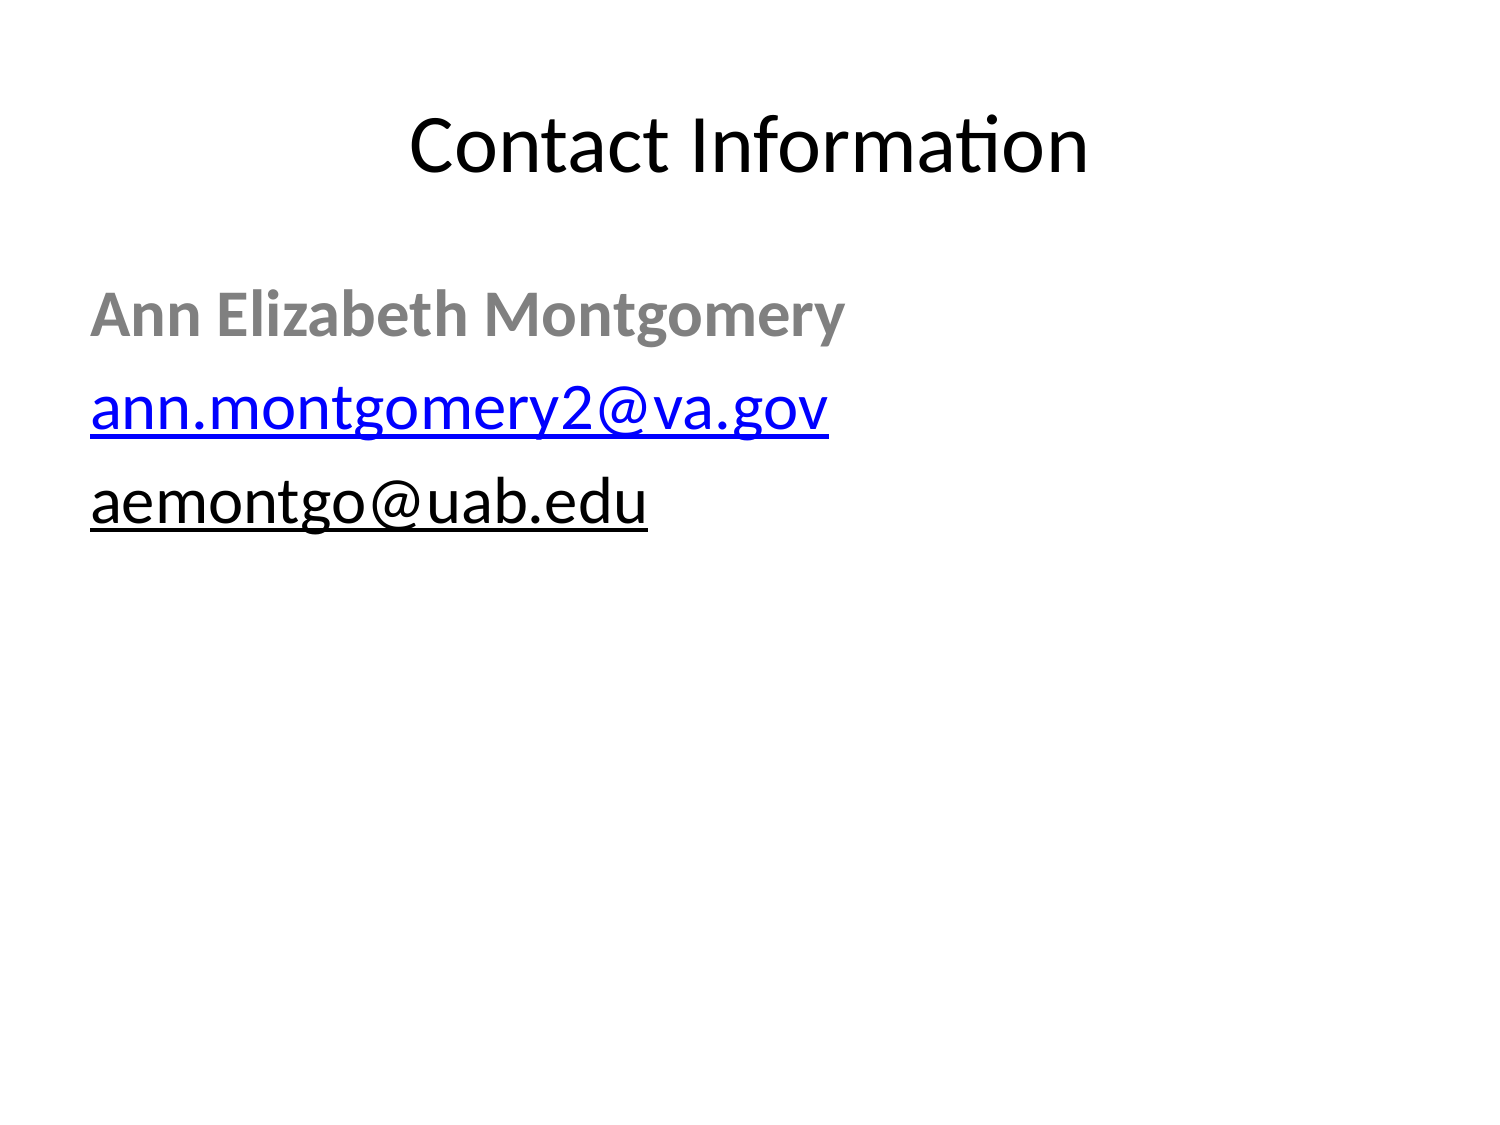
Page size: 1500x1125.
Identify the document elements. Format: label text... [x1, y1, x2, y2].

list Ann Elizabeth Montgomery ann.montgomery2@va.gov aemontgo@uab.edu [75, 262, 1425, 1005]
title Contact Information [75, 45, 1425, 233]
